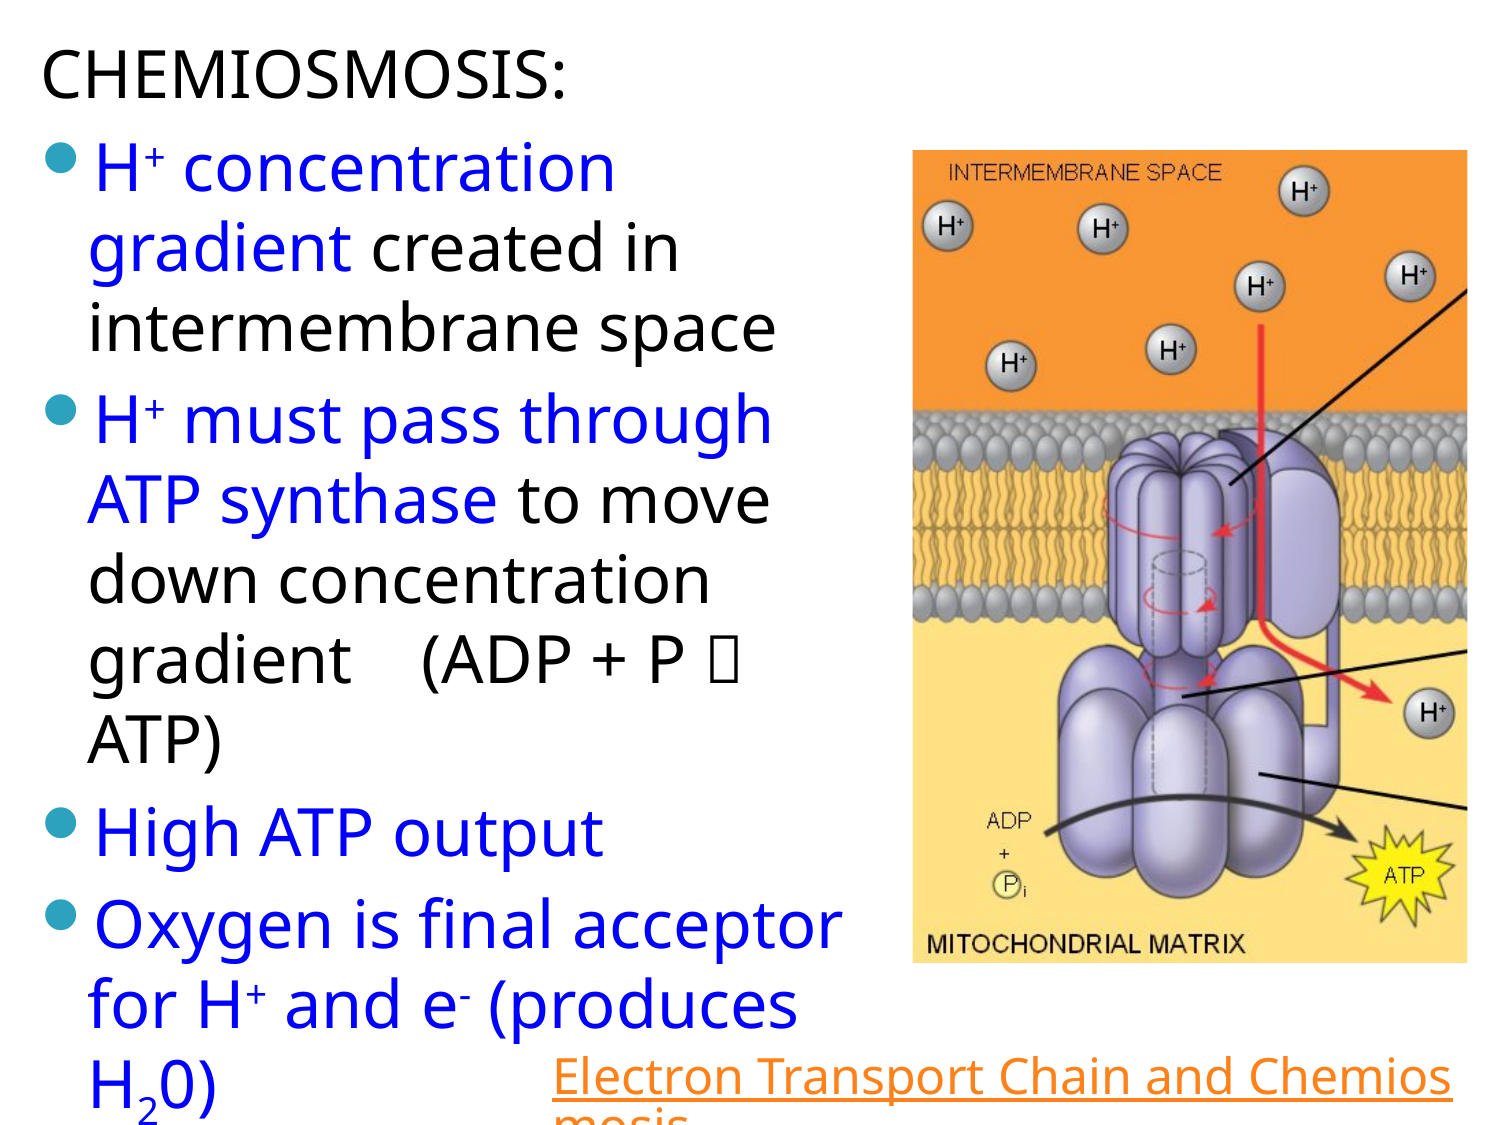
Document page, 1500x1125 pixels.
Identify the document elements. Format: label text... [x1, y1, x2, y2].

list CHEMIOSMOSIS: H+ concentration gradient created in intermembrane space H+ must pass through ATP synthase to move down concentration gradient (ADP + P  ATP) High ATP output Oxygen is final acceptor for H+ and e- (produces H20) [12, 24, 888, 1050]
text_box Electron Transport Chain and Chemiosmosis [537, 1037, 1500, 1121]
picture [912, 149, 1468, 963]
